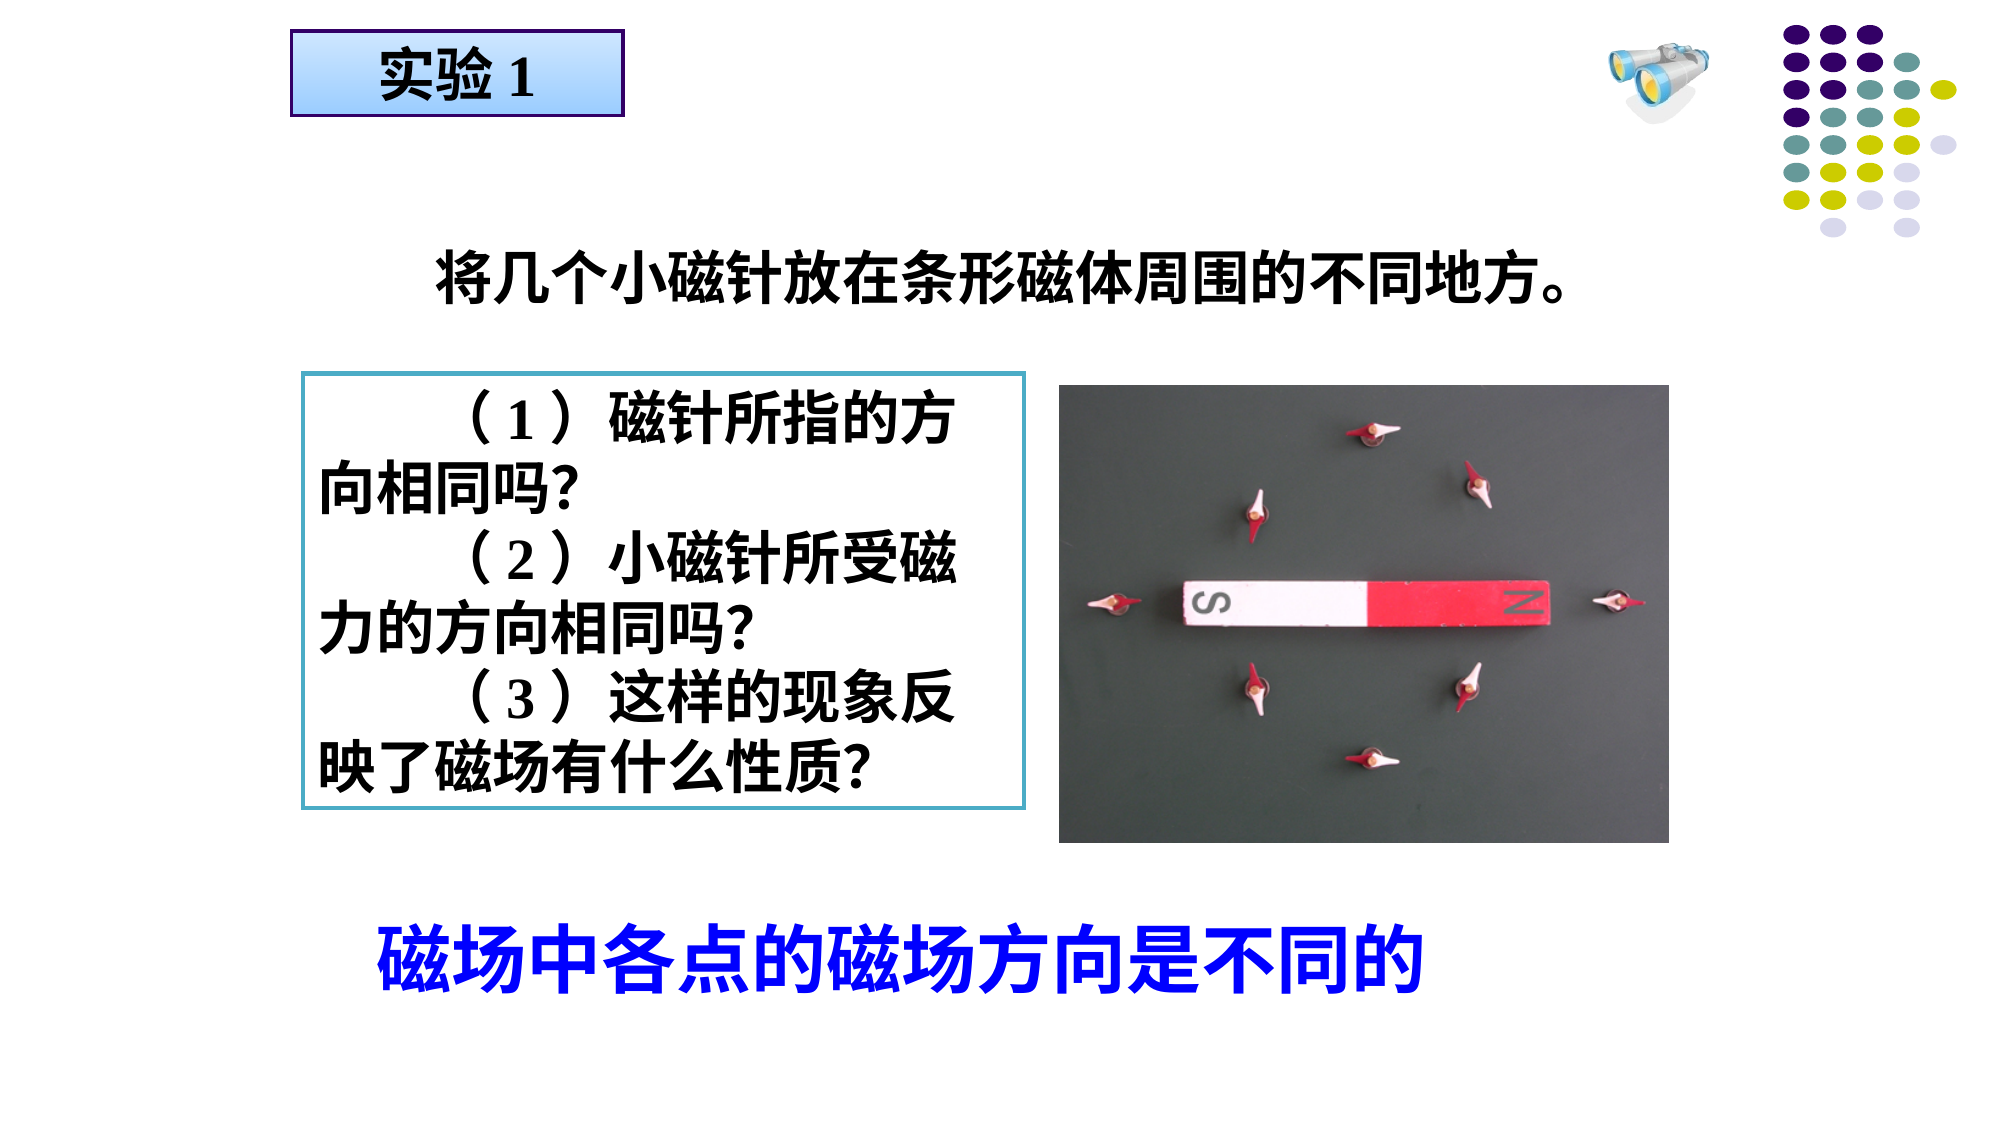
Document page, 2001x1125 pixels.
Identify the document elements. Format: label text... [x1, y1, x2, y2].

text_box 实验1 [291, 31, 624, 116]
text_box （1）磁针所指的方向相同吗？ （2）小磁针所受磁力的方向相同吗？ （3）这样的现象反映了磁场有什么性质？ [303, 373, 1024, 808]
text_box 将几个小磁针放在条形磁体周围的不同地方。 [303, 220, 1656, 319]
picture [1585, 23, 1731, 144]
picture [1059, 385, 1669, 843]
text_box 磁场中各点的磁场方向是不同的 [361, 905, 1638, 1010]
